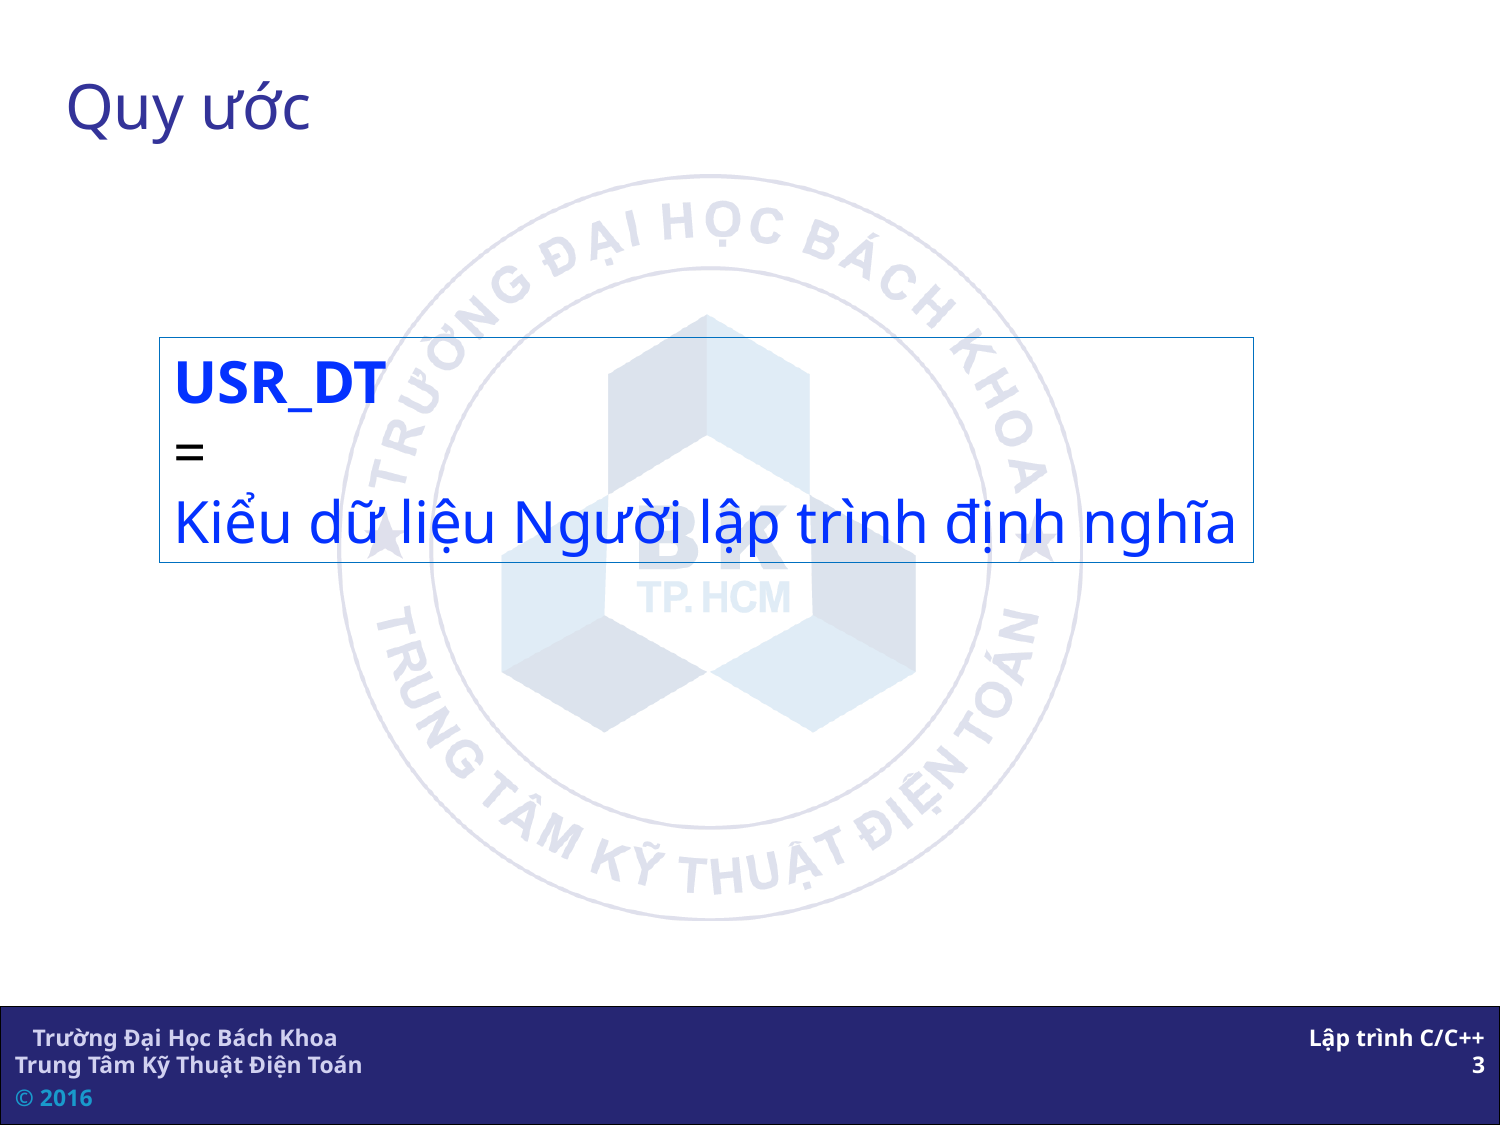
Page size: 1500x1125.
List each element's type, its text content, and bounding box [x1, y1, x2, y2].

picture [337, 563, 1083, 921]
title Quy ước [50, 12, 1463, 150]
text_box USR_DT = Kiểu dữ liệu Người lập trình định nghĩa [159, 337, 1254, 563]
picture [337, 174, 1083, 337]
